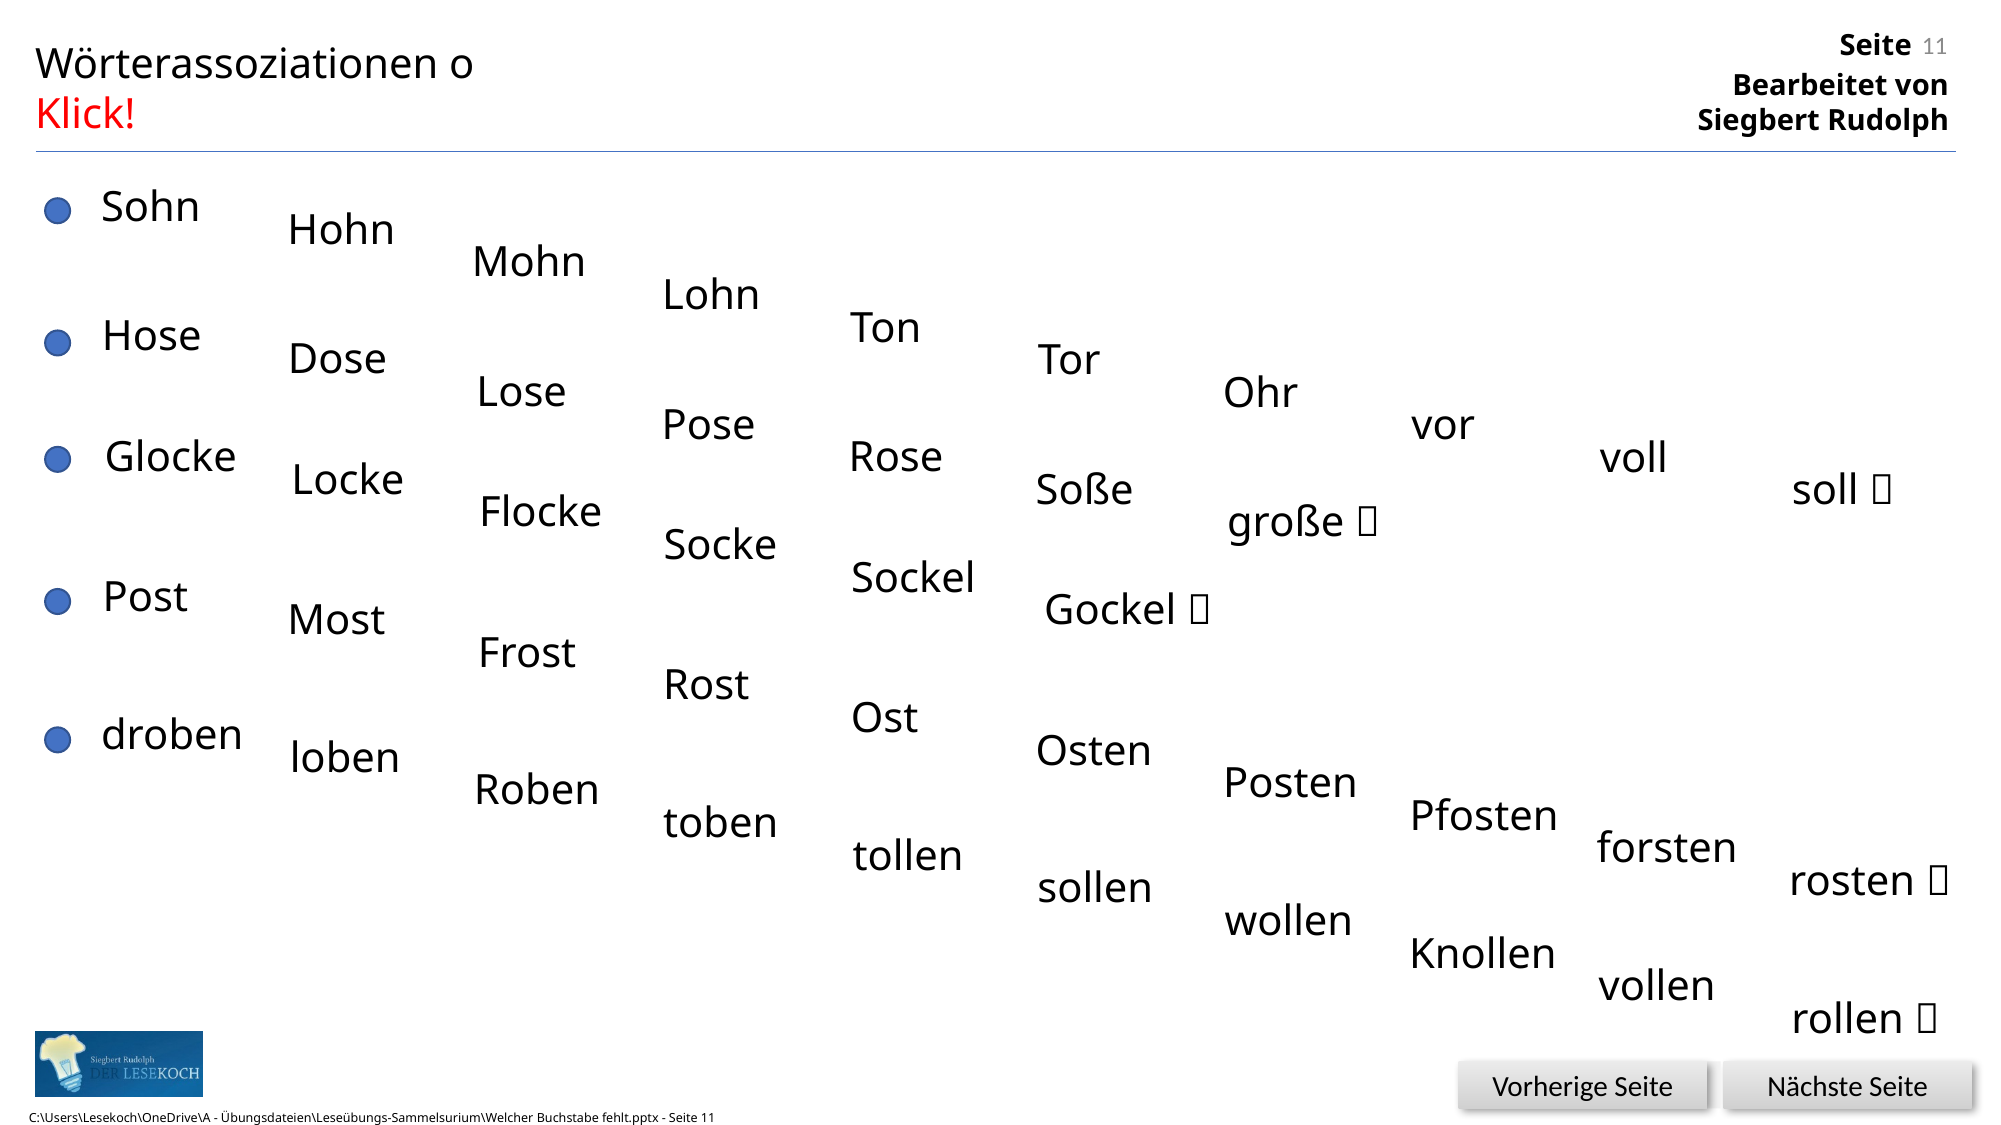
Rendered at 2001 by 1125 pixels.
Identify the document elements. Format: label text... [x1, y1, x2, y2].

text_box Socke [648, 510, 793, 576]
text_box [1723, 1061, 1972, 1109]
text_box Rost [648, 650, 765, 716]
text_box Wörterassoziationen o Klick! [20, 29, 501, 145]
text_box Roben [459, 755, 616, 821]
text_box Gockel  [1029, 575, 1228, 641]
text_box Ohr [1208, 358, 1314, 423]
text_box Sockel [836, 543, 991, 608]
text_box Sohn [86, 171, 216, 237]
text_box Frost [463, 618, 592, 683]
text_box Mohn [457, 227, 602, 293]
text_box Osten [1020, 715, 1168, 781]
text_box vollen [1583, 951, 1731, 1017]
text_box Seite Bearbeitet von Siegbert Rudolph [1682, 18, 1965, 144]
text_box Hohn [272, 195, 410, 260]
text_box toben [648, 788, 794, 854]
text_box [44, 587, 72, 616]
text_box Posten [1208, 748, 1384, 814]
text_box Lohn [647, 260, 776, 325]
text_box Lose [461, 357, 582, 423]
text_box Glocke [89, 422, 252, 487]
text_box Most [272, 585, 401, 651]
text_box voll [1585, 423, 1684, 489]
text_box vor [1396, 390, 1490, 456]
text_box Pfosten [1394, 781, 1574, 846]
text_box [44, 445, 72, 473]
text_box rollen  [1776, 984, 1955, 1050]
text_box loben [275, 723, 416, 789]
text_box C:\Users\Lesekoch\OneDrive\A - Übungsdateien\Leseübungs-Sammelsurium\Welcher Buchstabe fehlt.pptx - Seite 11 [14, 1102, 730, 1125]
text_box Ost [835, 683, 933, 749]
text_box droben [86, 700, 259, 766]
text_box Flocke [464, 477, 618, 543]
text_box rosten  [1774, 846, 1966, 912]
text_box Dose [273, 324, 402, 390]
text_box [44, 726, 72, 754]
slide_number 11 [1612, 14, 1963, 75]
text_box wollen [1209, 886, 1369, 952]
text_box Pose [646, 389, 771, 455]
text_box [1458, 1061, 1721, 1109]
text_box Hose [87, 301, 217, 367]
text_box forsten [1581, 813, 1753, 879]
text_box Soße [1020, 455, 1149, 520]
text_box Ton [835, 292, 937, 358]
text_box soll  [1777, 455, 1910, 521]
text_box Locke [276, 445, 419, 511]
text_box [44, 197, 72, 225]
text_box [44, 329, 72, 357]
text_box Tor [1023, 325, 1116, 391]
text_box Rose [833, 422, 959, 488]
text_box sollen [1022, 853, 1168, 919]
text_box große  [1212, 487, 1396, 553]
picture [35, 1031, 203, 1097]
text_box tollen [837, 821, 979, 886]
text_box Knollen [1394, 919, 1572, 984]
text_box Post [87, 562, 203, 628]
